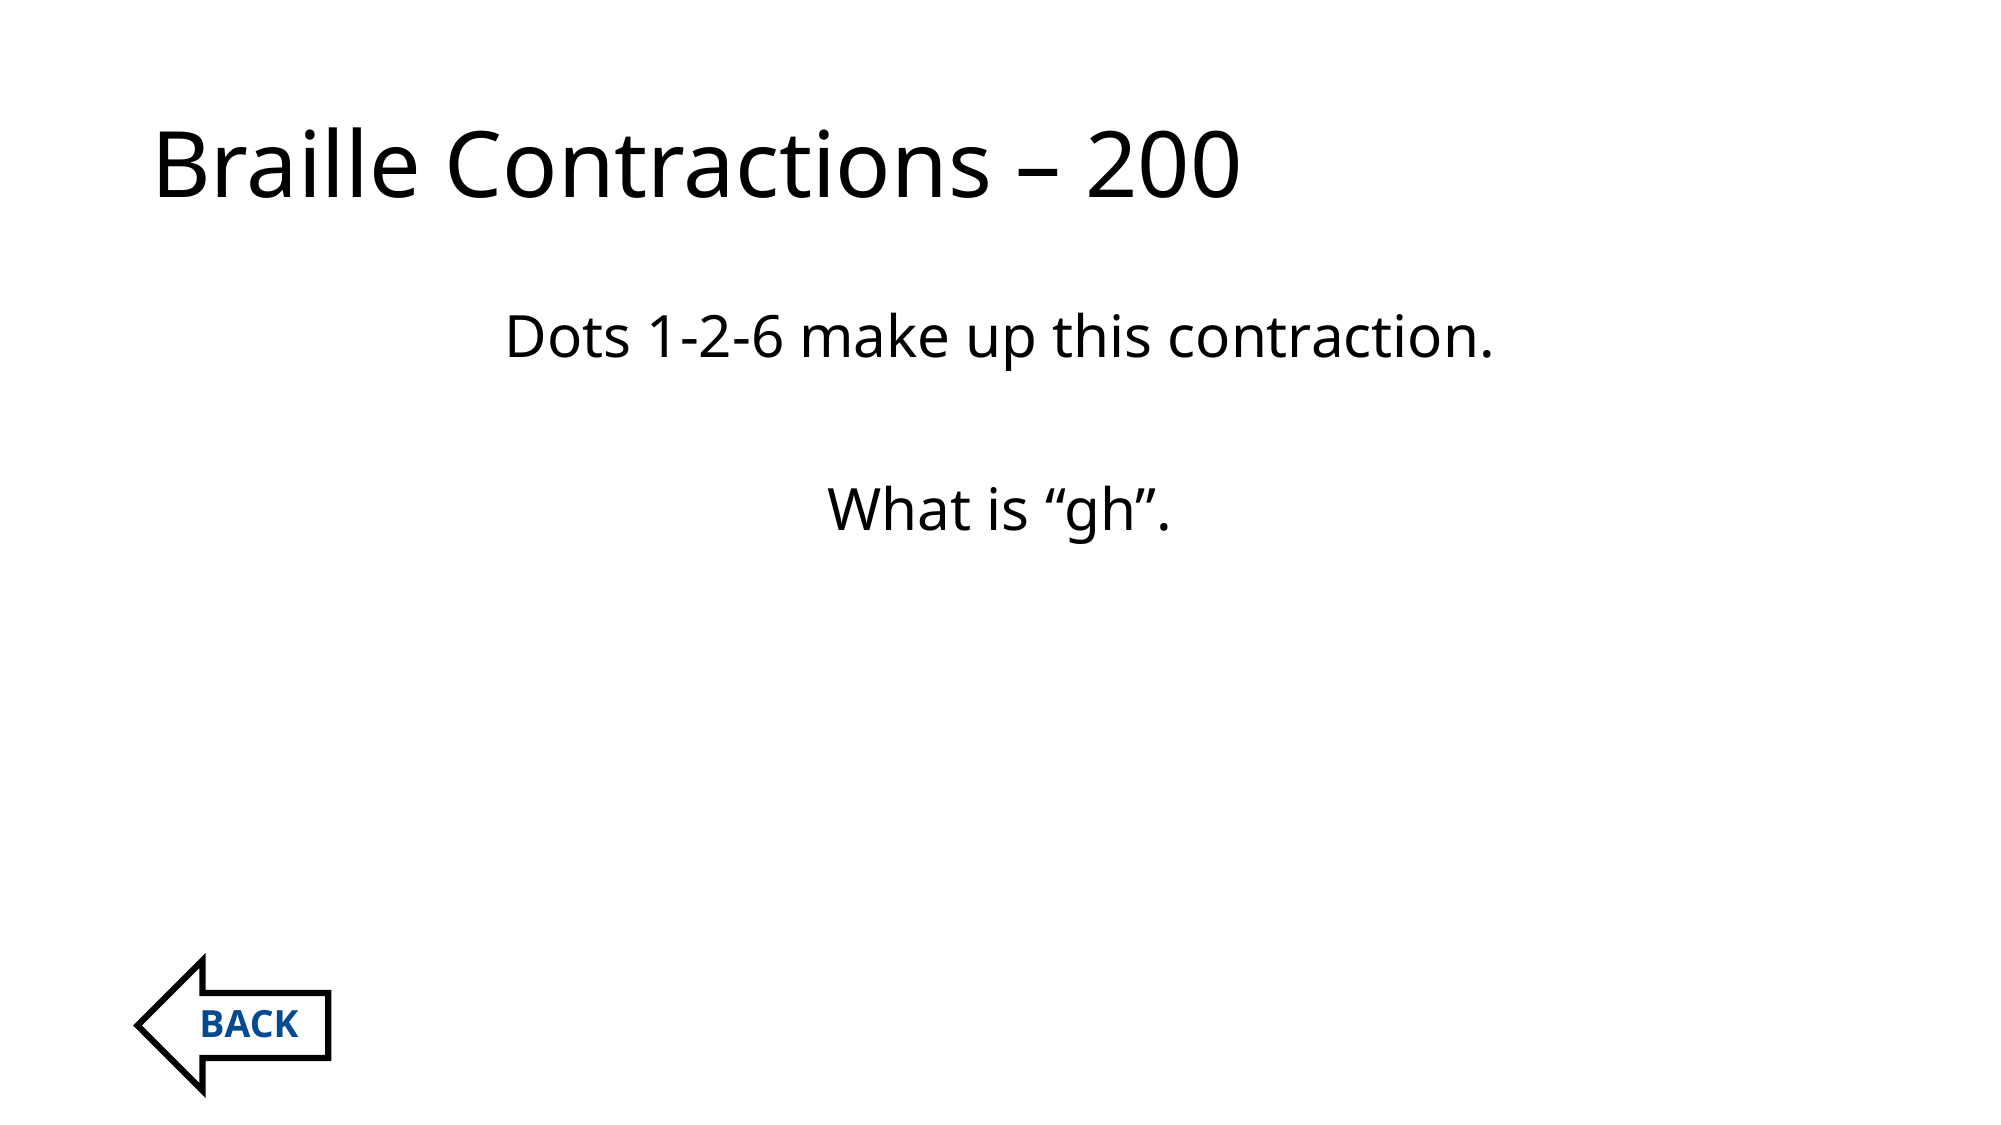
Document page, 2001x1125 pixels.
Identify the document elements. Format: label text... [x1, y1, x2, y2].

list What is “gh”. [356, 472, 1644, 709]
list Dots 1-2-6 make up this contraction. [119, 299, 1881, 456]
title Braille Contractions – 200 [136, 58, 1862, 277]
